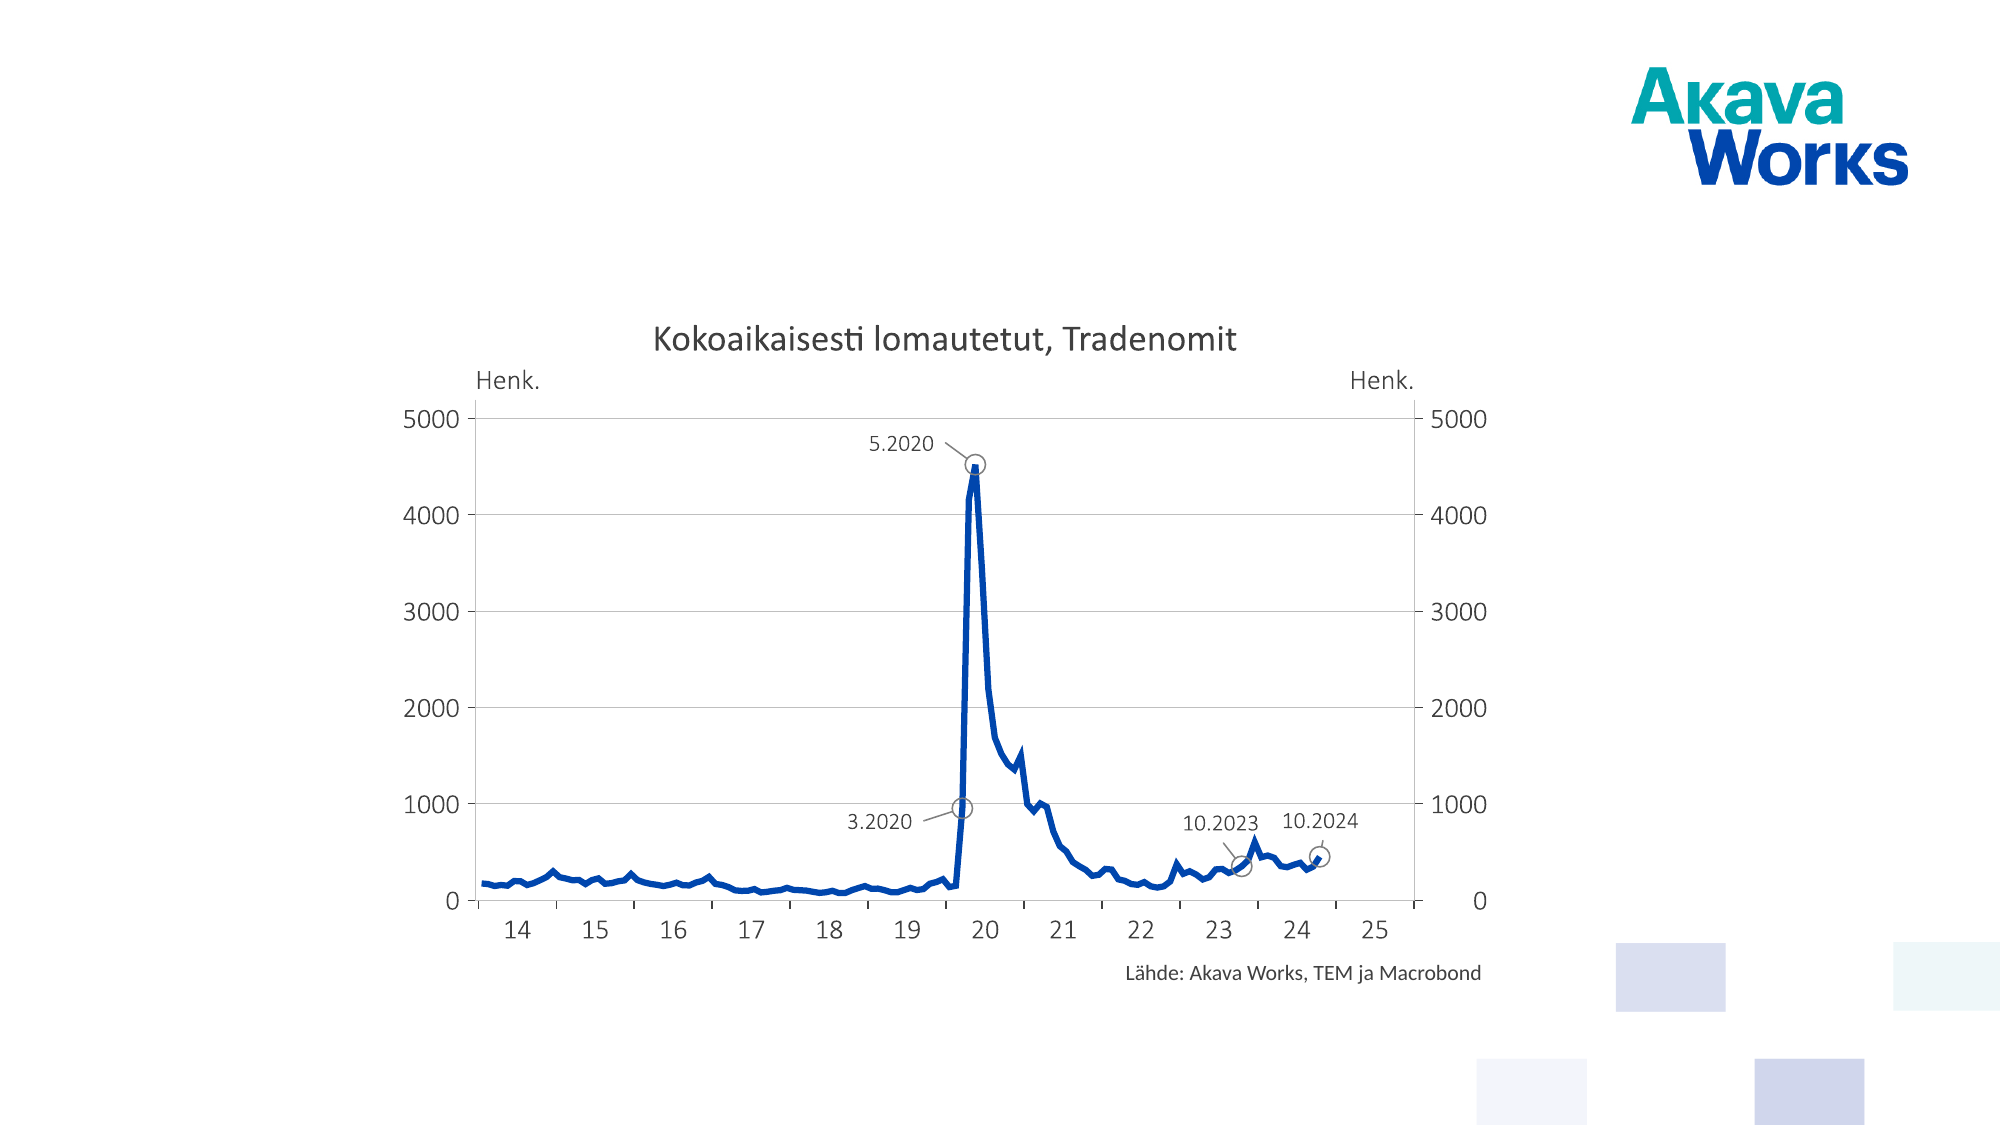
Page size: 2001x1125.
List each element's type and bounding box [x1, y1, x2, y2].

list [390, 302, 1500, 1003]
picture [232, 55, 2000, 1125]
